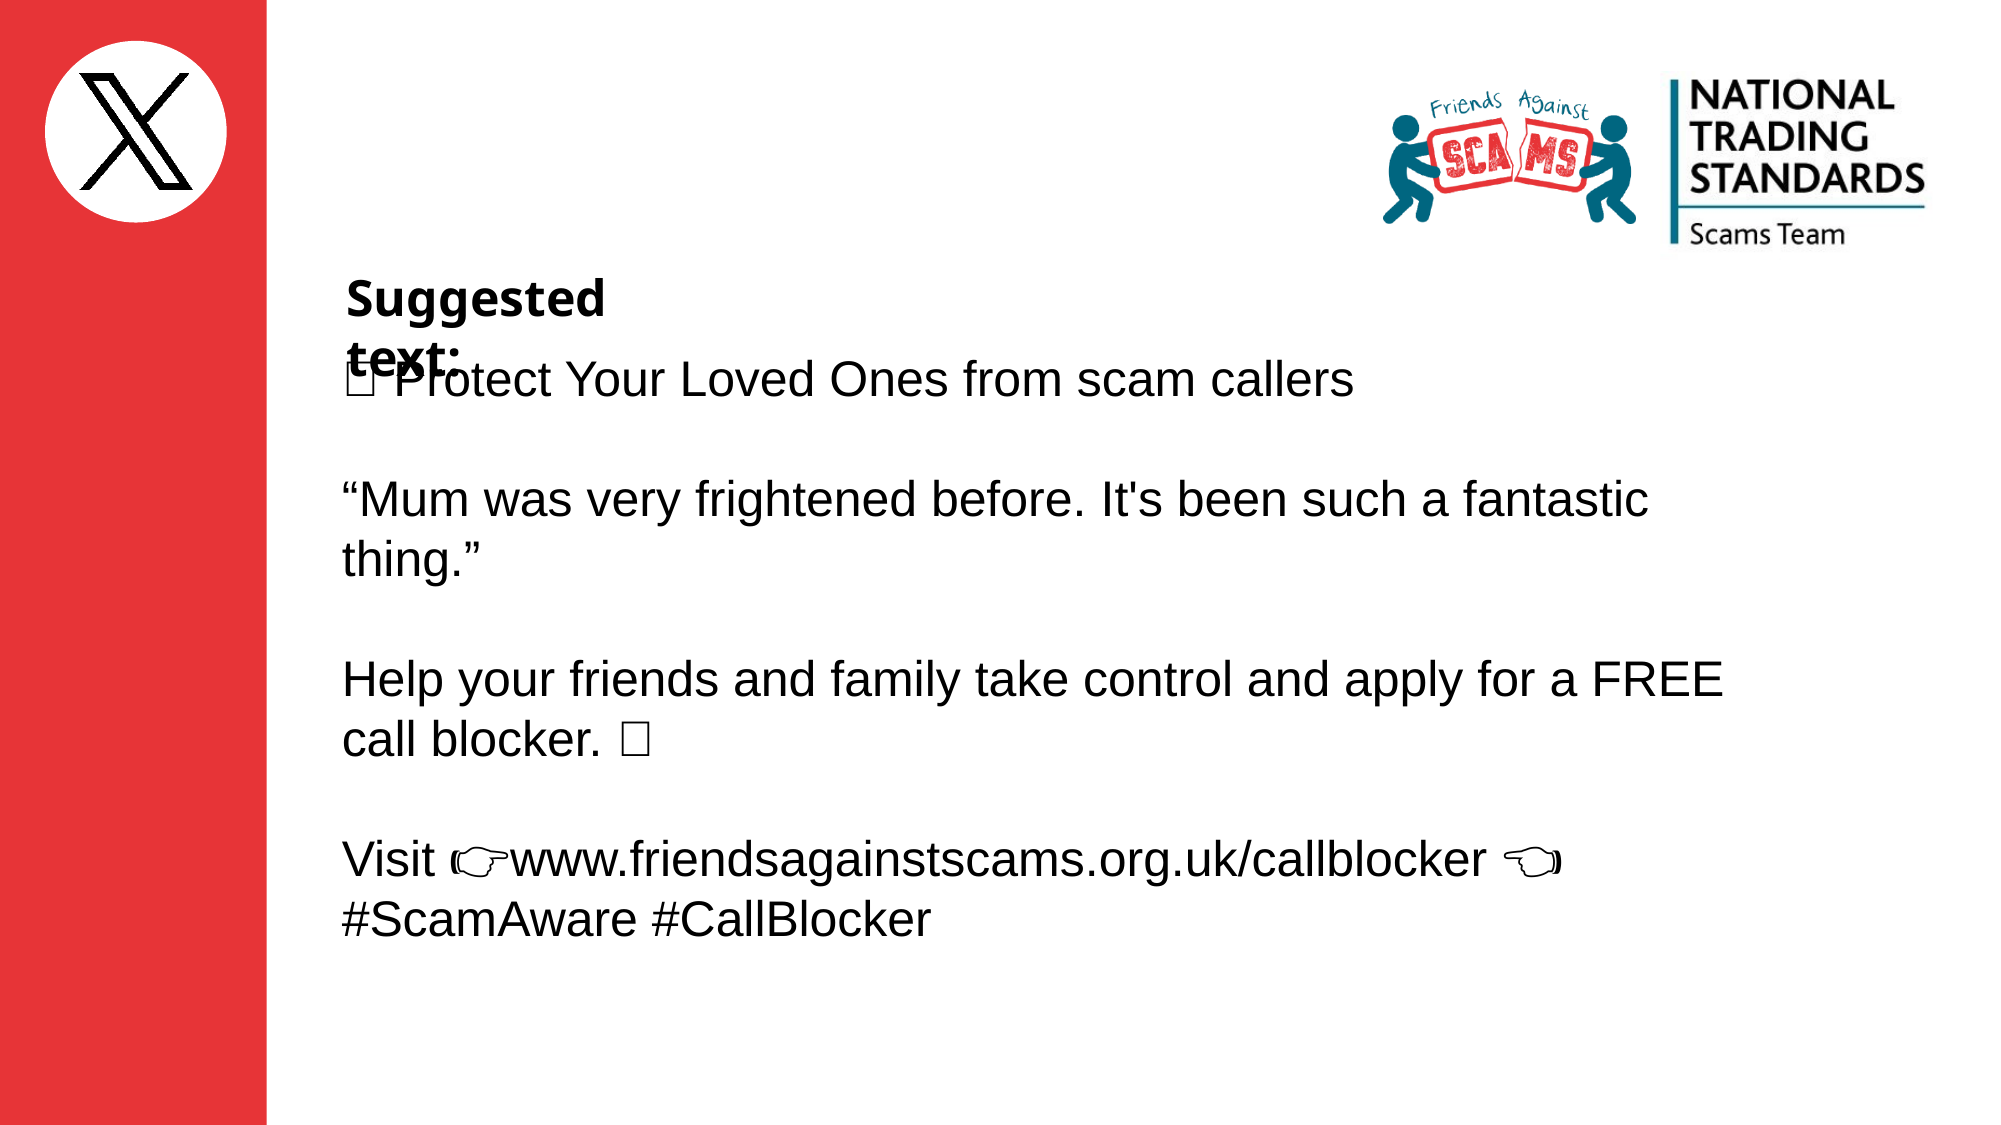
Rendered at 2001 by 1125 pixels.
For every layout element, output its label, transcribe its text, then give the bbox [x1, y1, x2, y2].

picture [79, 73, 193, 190]
picture [1660, 71, 1933, 260]
text_box 🚨 Protect Your Loved Ones from scam callers “Mum was very frightened before. It's been such a fantastic thing.” Help your friends and family take control and apply for a FREE call blocker. 📵 Visit 👉www.friendsagainstscams.org.uk/callblocker 👈 #ScamAware #CallBlocker [327, 339, 1773, 955]
picture [1383, 89, 1636, 224]
